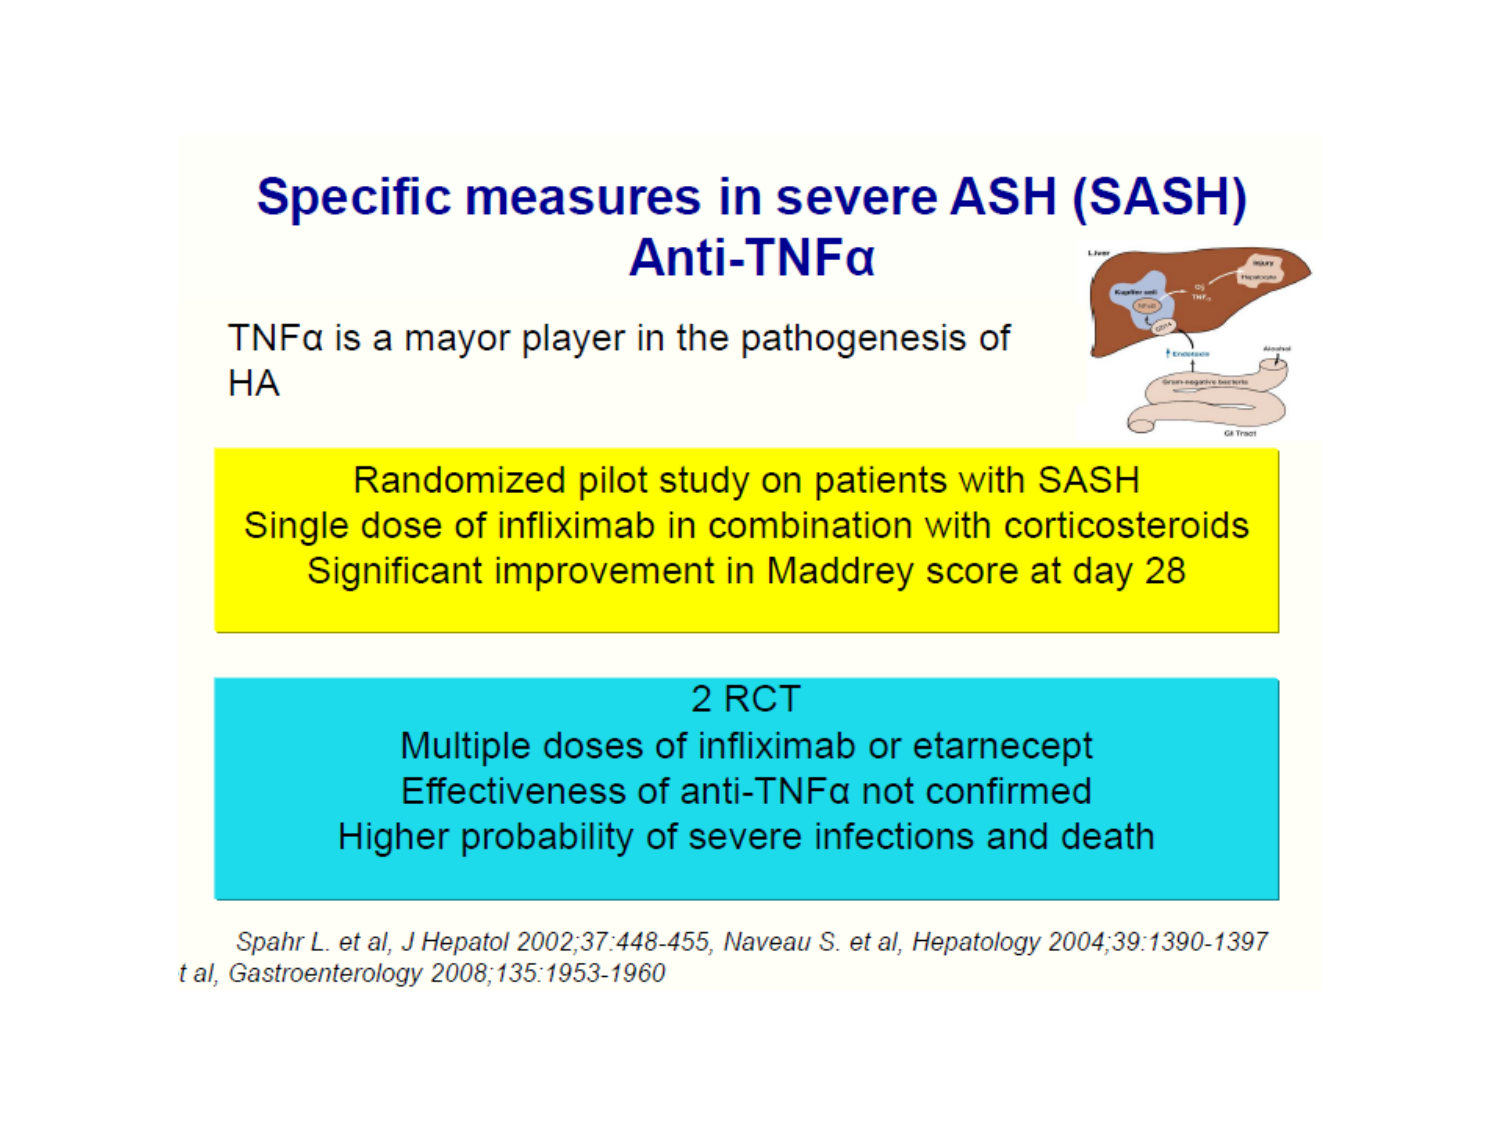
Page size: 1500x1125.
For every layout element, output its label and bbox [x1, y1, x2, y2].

picture [178, 134, 1322, 991]
